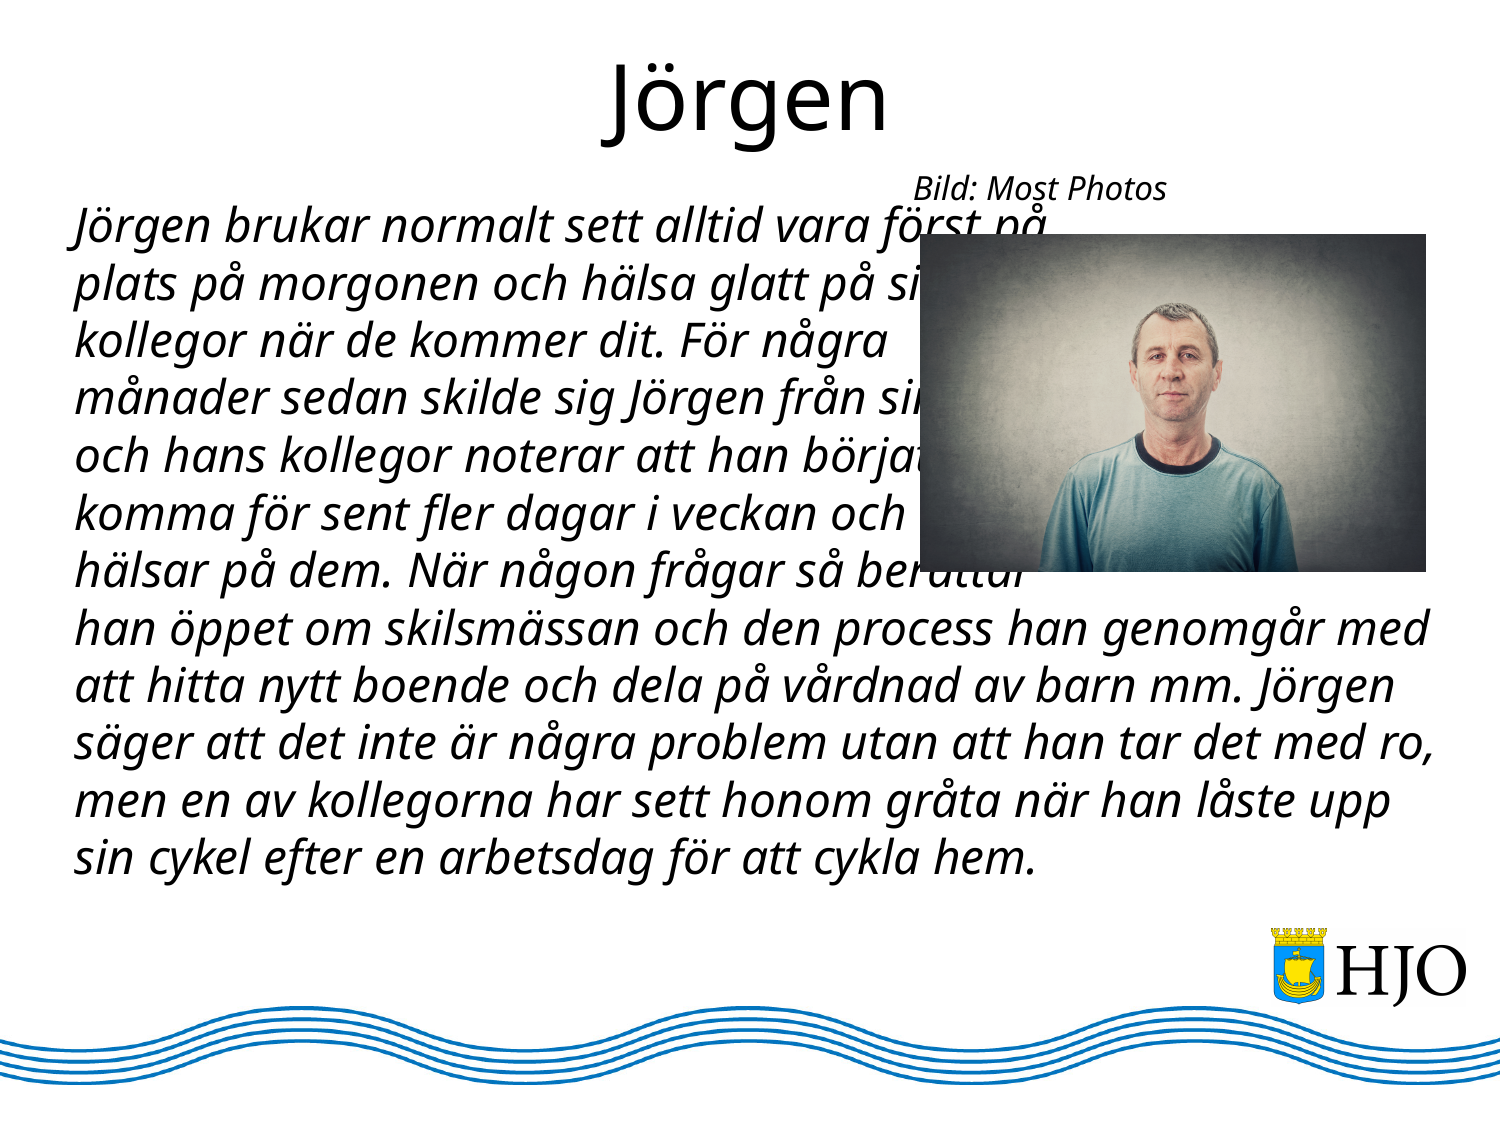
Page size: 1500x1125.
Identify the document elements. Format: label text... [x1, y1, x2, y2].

title Jörgen [161, 0, 1339, 187]
text_box Jörgen brukar normalt sett alltid vara först på plats på morgonen och hälsa glatt på sina kollegor när de kommer dit. För några månader sedan skilde sig Jörgen från sin fru och hans kollegor noterar att han börjat komma för sent fler dagar i veckan och inte hälsar på dem. När någon frågar så berättar han öppet om skilsmässan och den process han genomgår med att hitta nytt boende och dela på vårdnad av barn mm. Jörgen säger att det inte är några problem utan att han tar det med ro, men en av kollegorna har sett honom gråta när han låste upp sin cykel efter en arbetsdag för att cykla hem. [60, 187, 1471, 892]
text_box Bild: Most Photos [898, 159, 1382, 215]
picture [0, 928, 1500, 1085]
picture [919, 234, 1426, 572]
